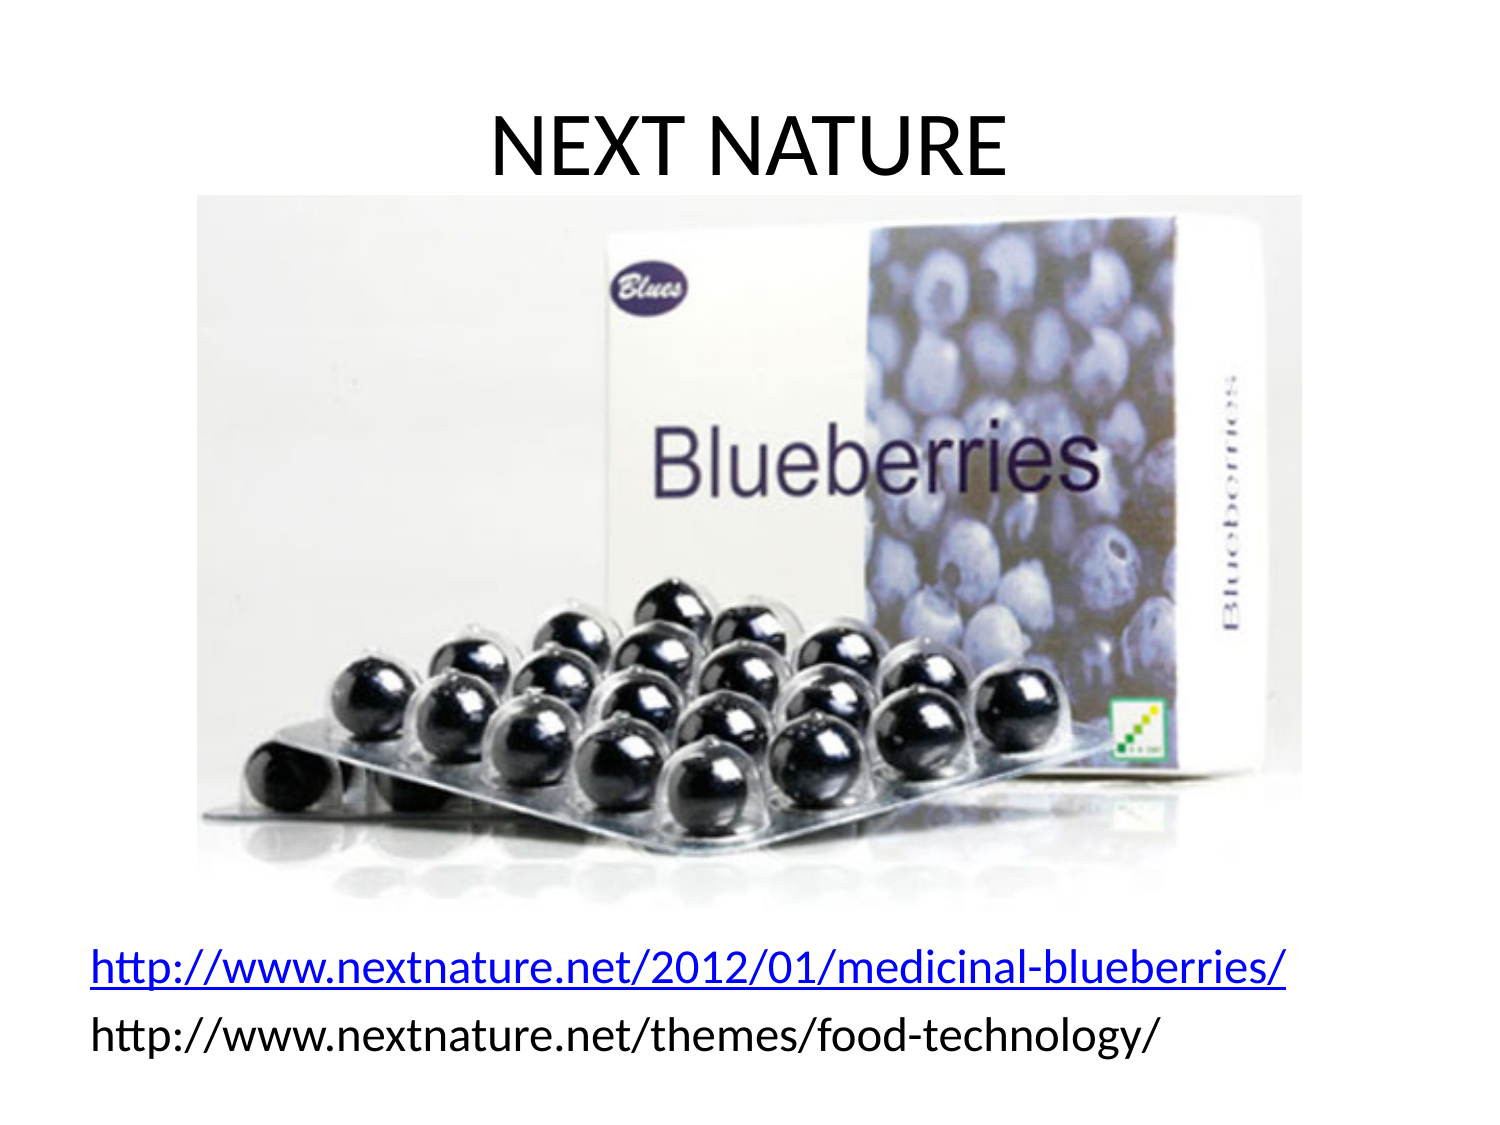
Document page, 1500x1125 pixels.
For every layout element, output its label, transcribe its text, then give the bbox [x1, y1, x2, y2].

title NEXT NATURE [75, 45, 1425, 233]
picture [197, 195, 1303, 928]
list http://www.nextnature.net/2012/01/medicinal-blueberries/ http://www.nextnature.net/themes/food-technology/ [75, 927, 1425, 1072]
